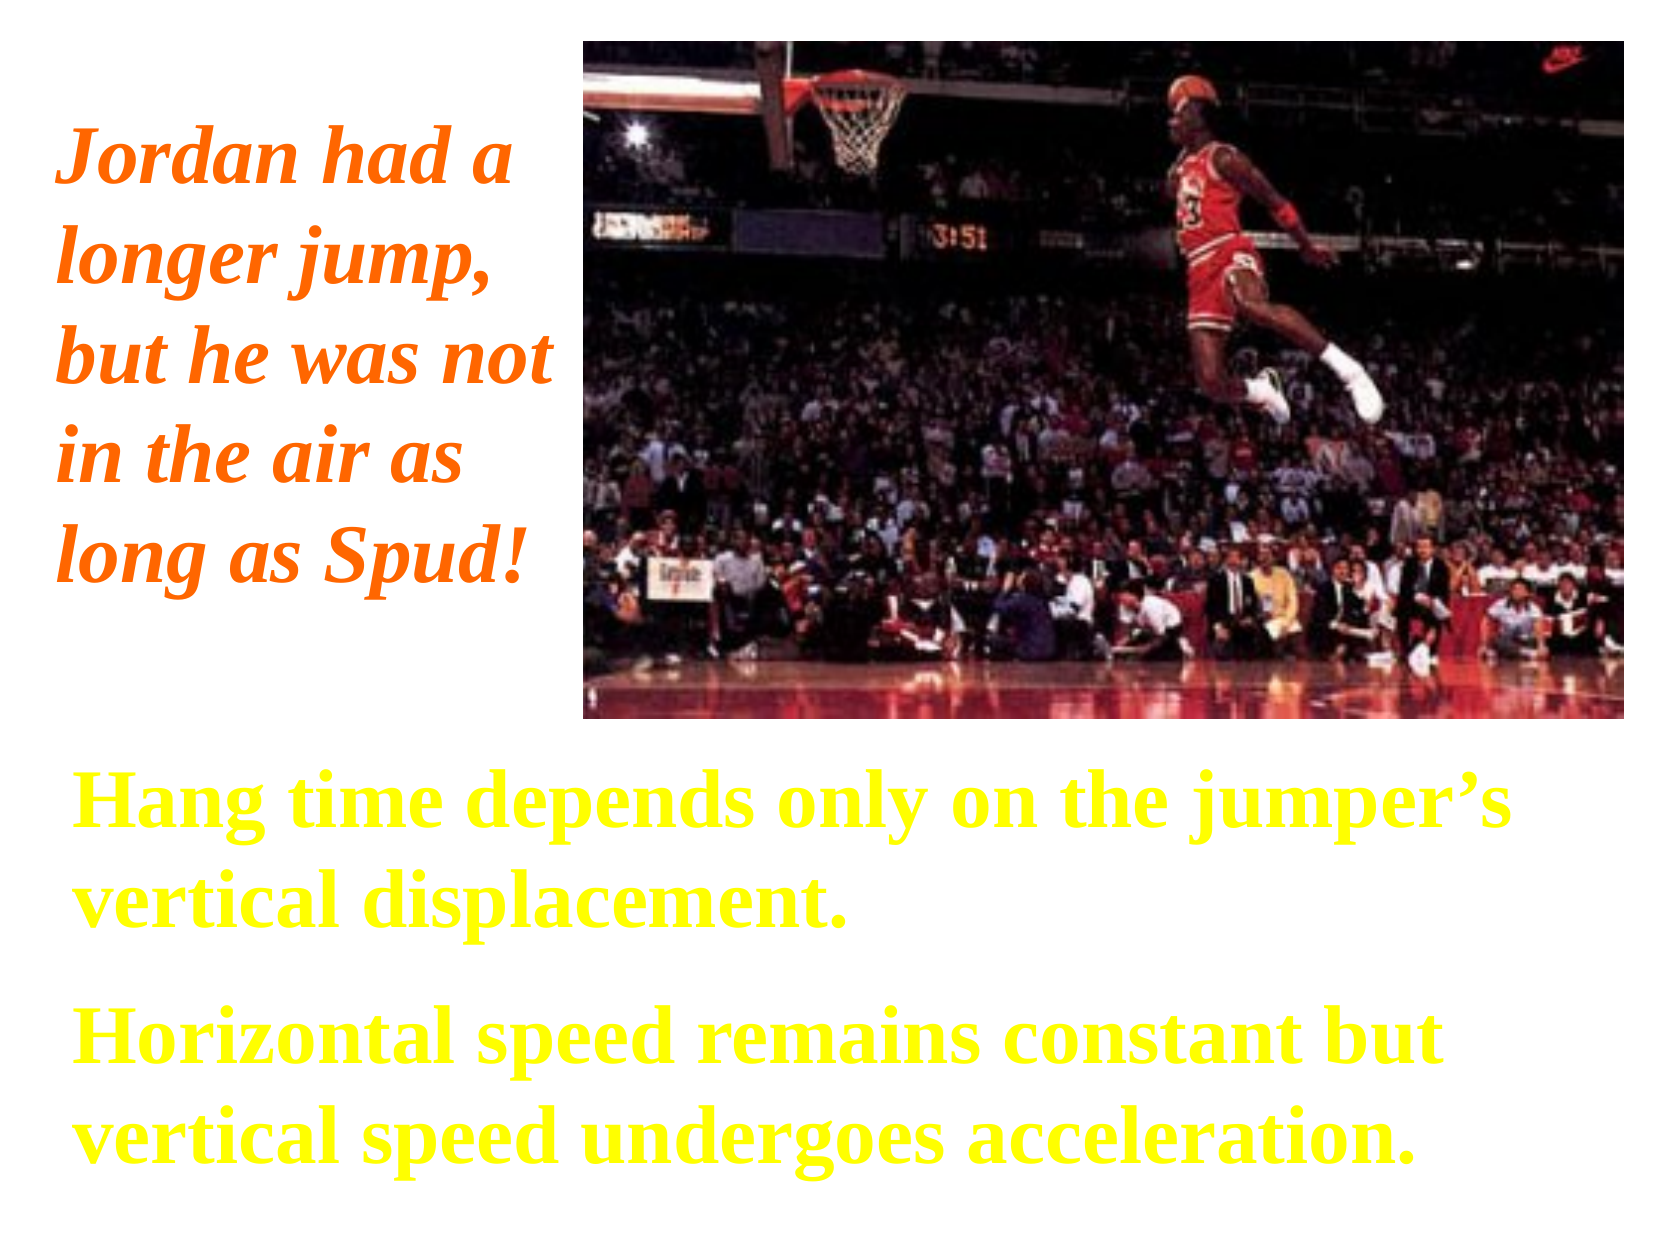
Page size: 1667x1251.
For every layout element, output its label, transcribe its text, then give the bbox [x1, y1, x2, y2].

text_box Jordan had a longer jump, but he was not in the air as long as Spud! [38, 91, 577, 608]
picture [583, 41, 1624, 720]
text_box Horizontal speed remains constant but vertical speed undergoes acceleration. [55, 972, 1598, 1189]
text_box Hang time depends only on the jumper’s vertical displacement. [55, 736, 1667, 953]
